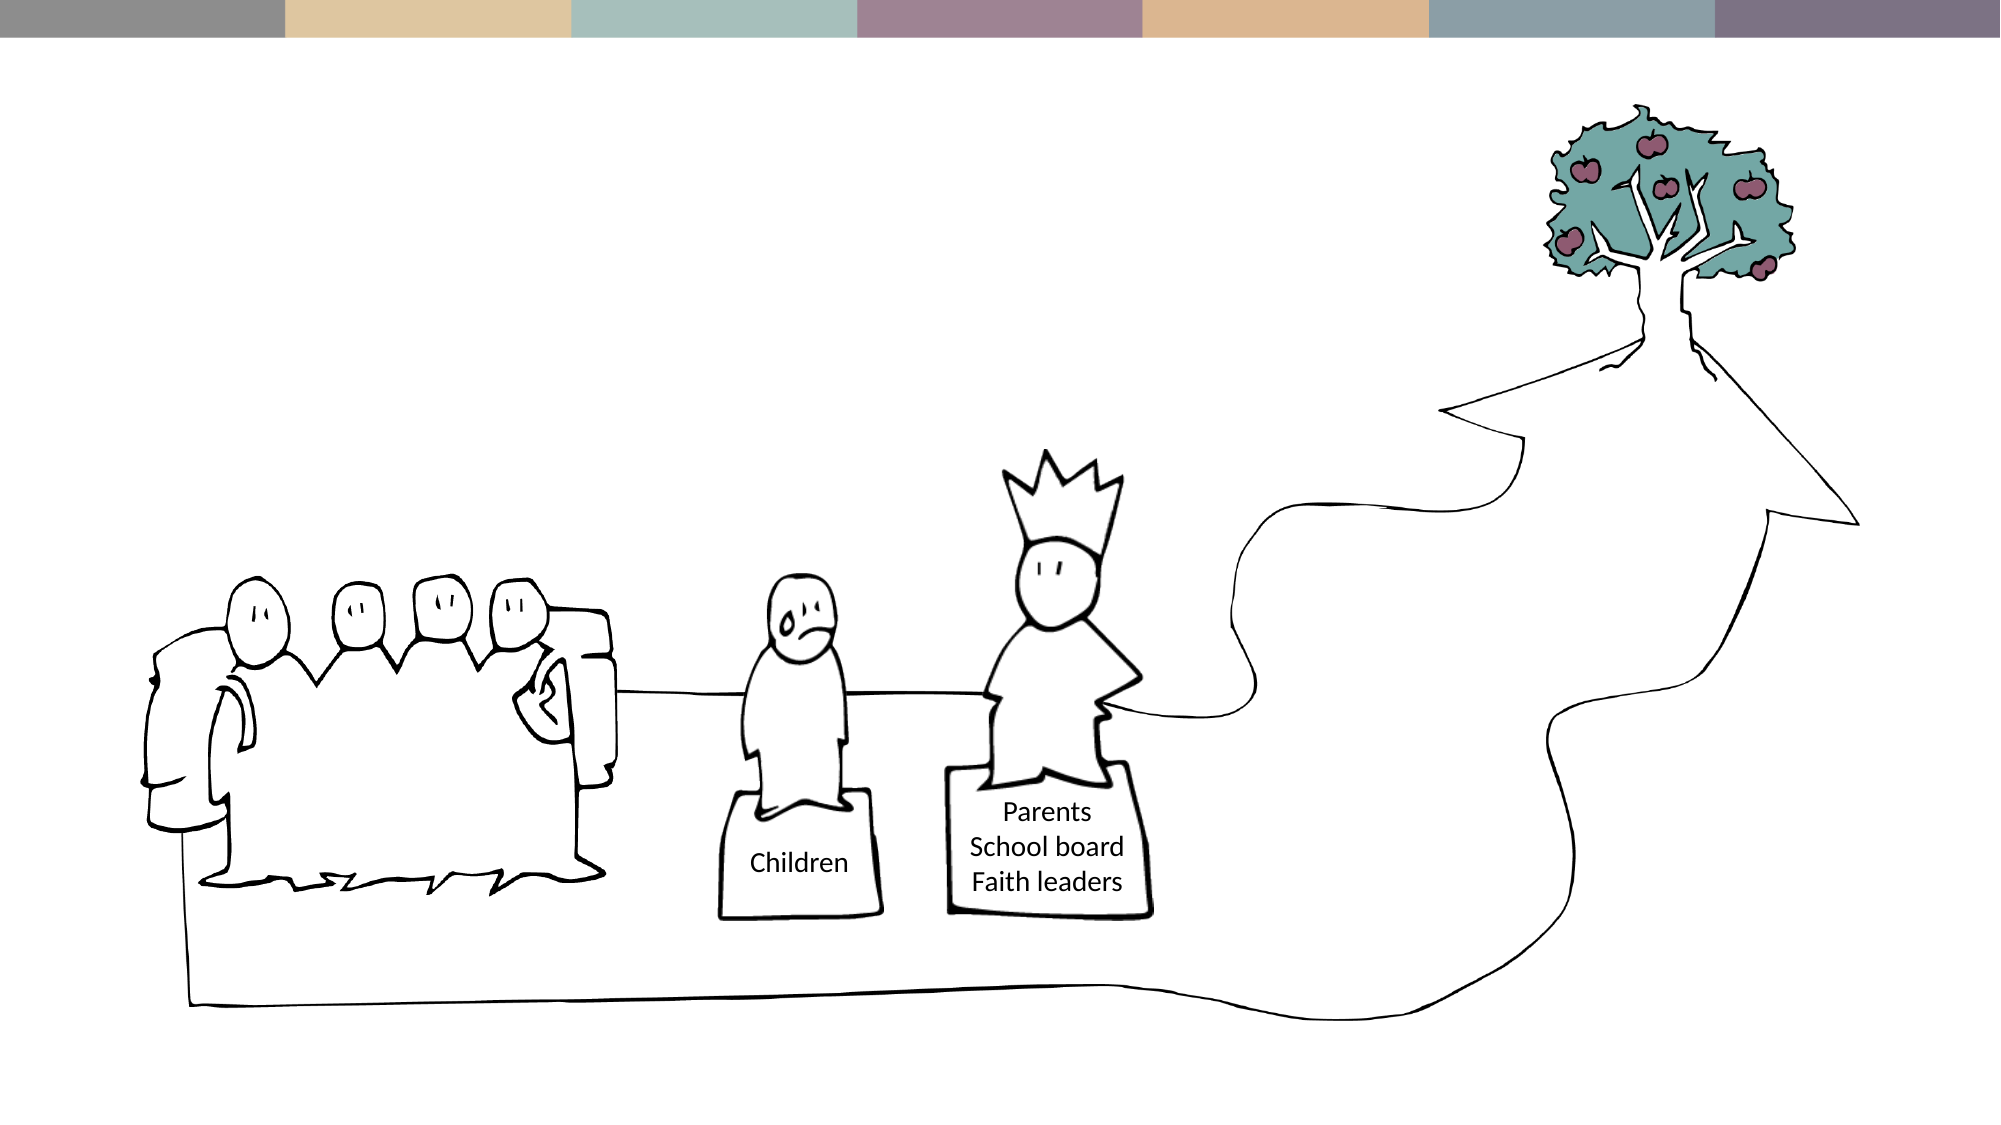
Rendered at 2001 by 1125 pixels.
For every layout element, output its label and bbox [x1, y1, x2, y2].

picture [0, 0, 2000, 38]
picture [140, 104, 1860, 1021]
